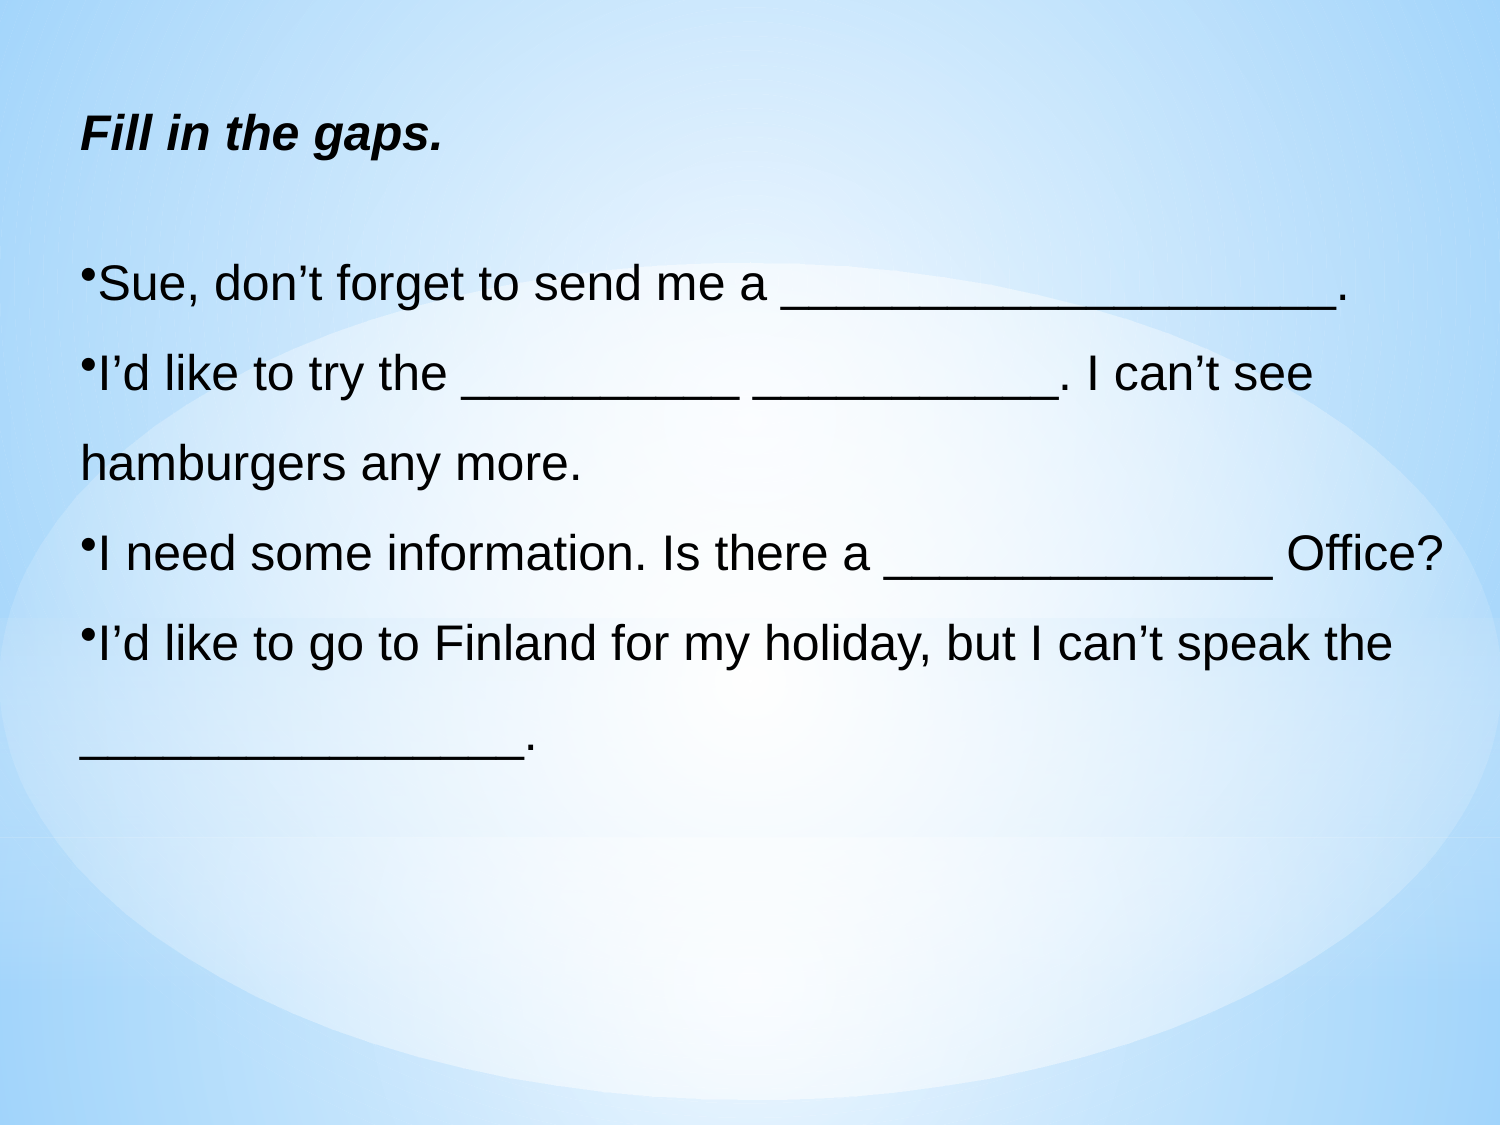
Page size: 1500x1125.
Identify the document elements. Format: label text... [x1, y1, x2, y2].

text_box Fill in the gaps. Sue, don’t forget to send me a ____________________. I’d like to try the __________ ___________. I can’t see hamburgers any more. I need some information. Is there a ______________ Office? I’d like to go to Finland for my holiday, but I can’t speak the ________________. [64, 93, 1465, 769]
